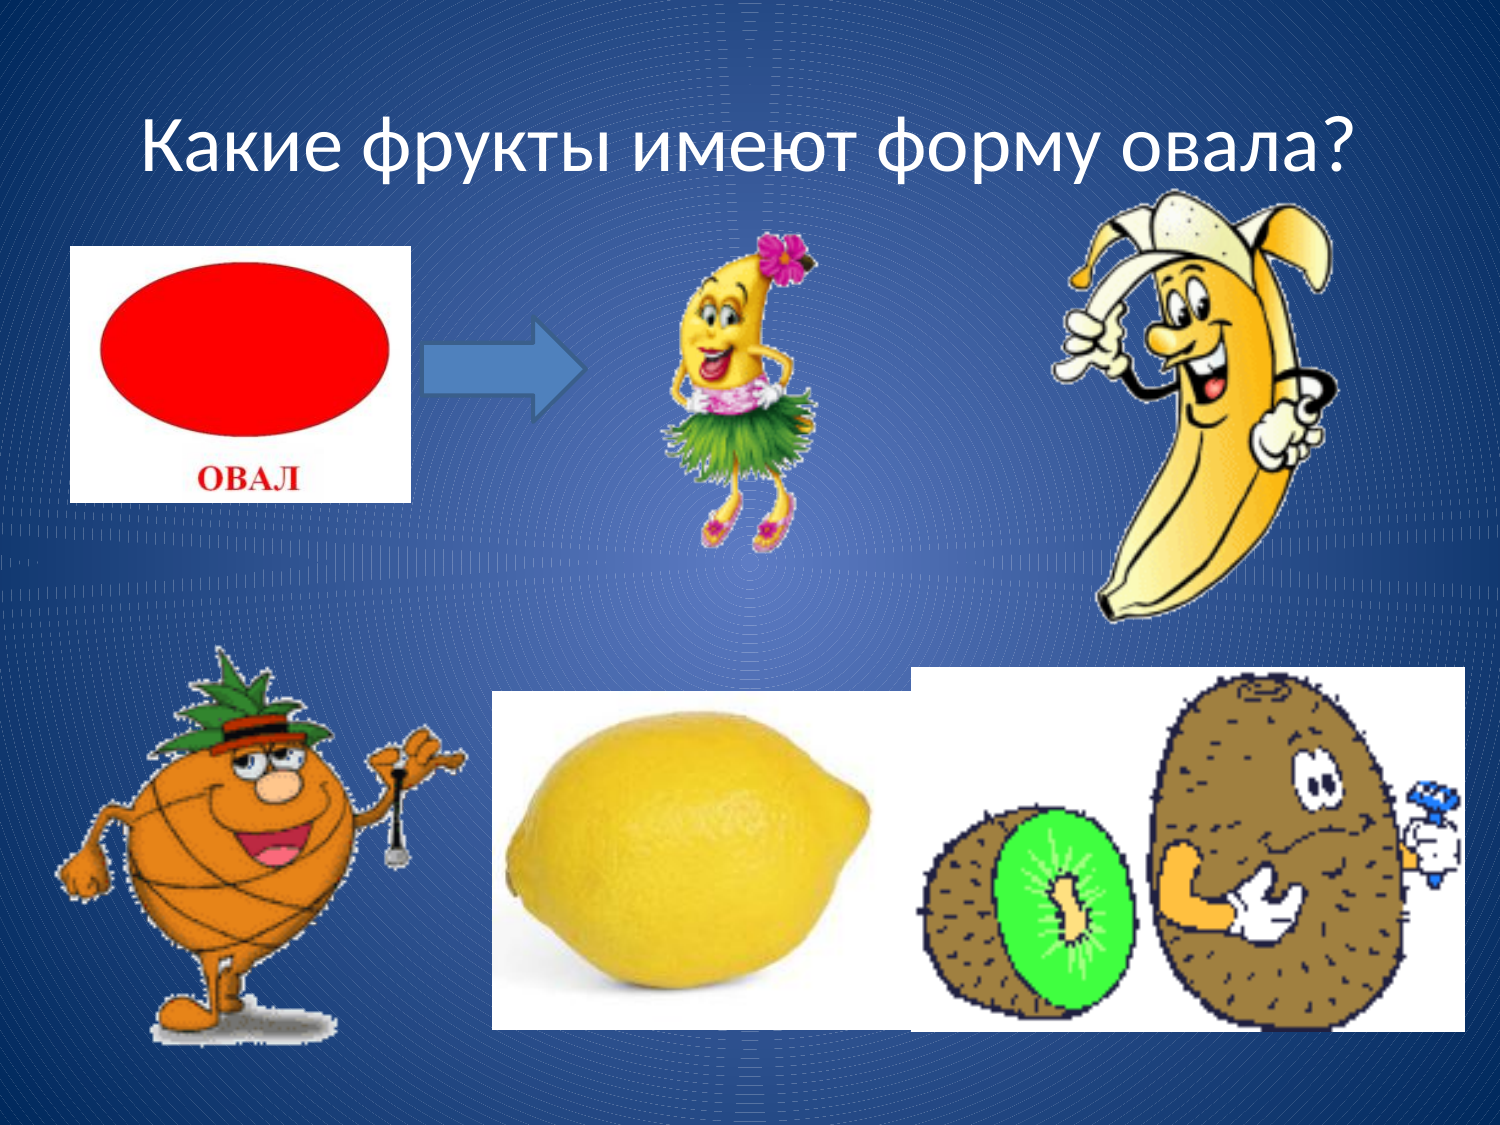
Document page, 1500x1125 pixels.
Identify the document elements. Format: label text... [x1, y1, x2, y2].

picture [1042, 187, 1348, 627]
title Какие фрукты имеют форму овала? [75, 45, 1425, 233]
picture [644, 210, 1008, 587]
text_box [419, 314, 588, 424]
picture [70, 245, 411, 503]
picture [34, 644, 481, 1055]
picture [491, 667, 1466, 1032]
